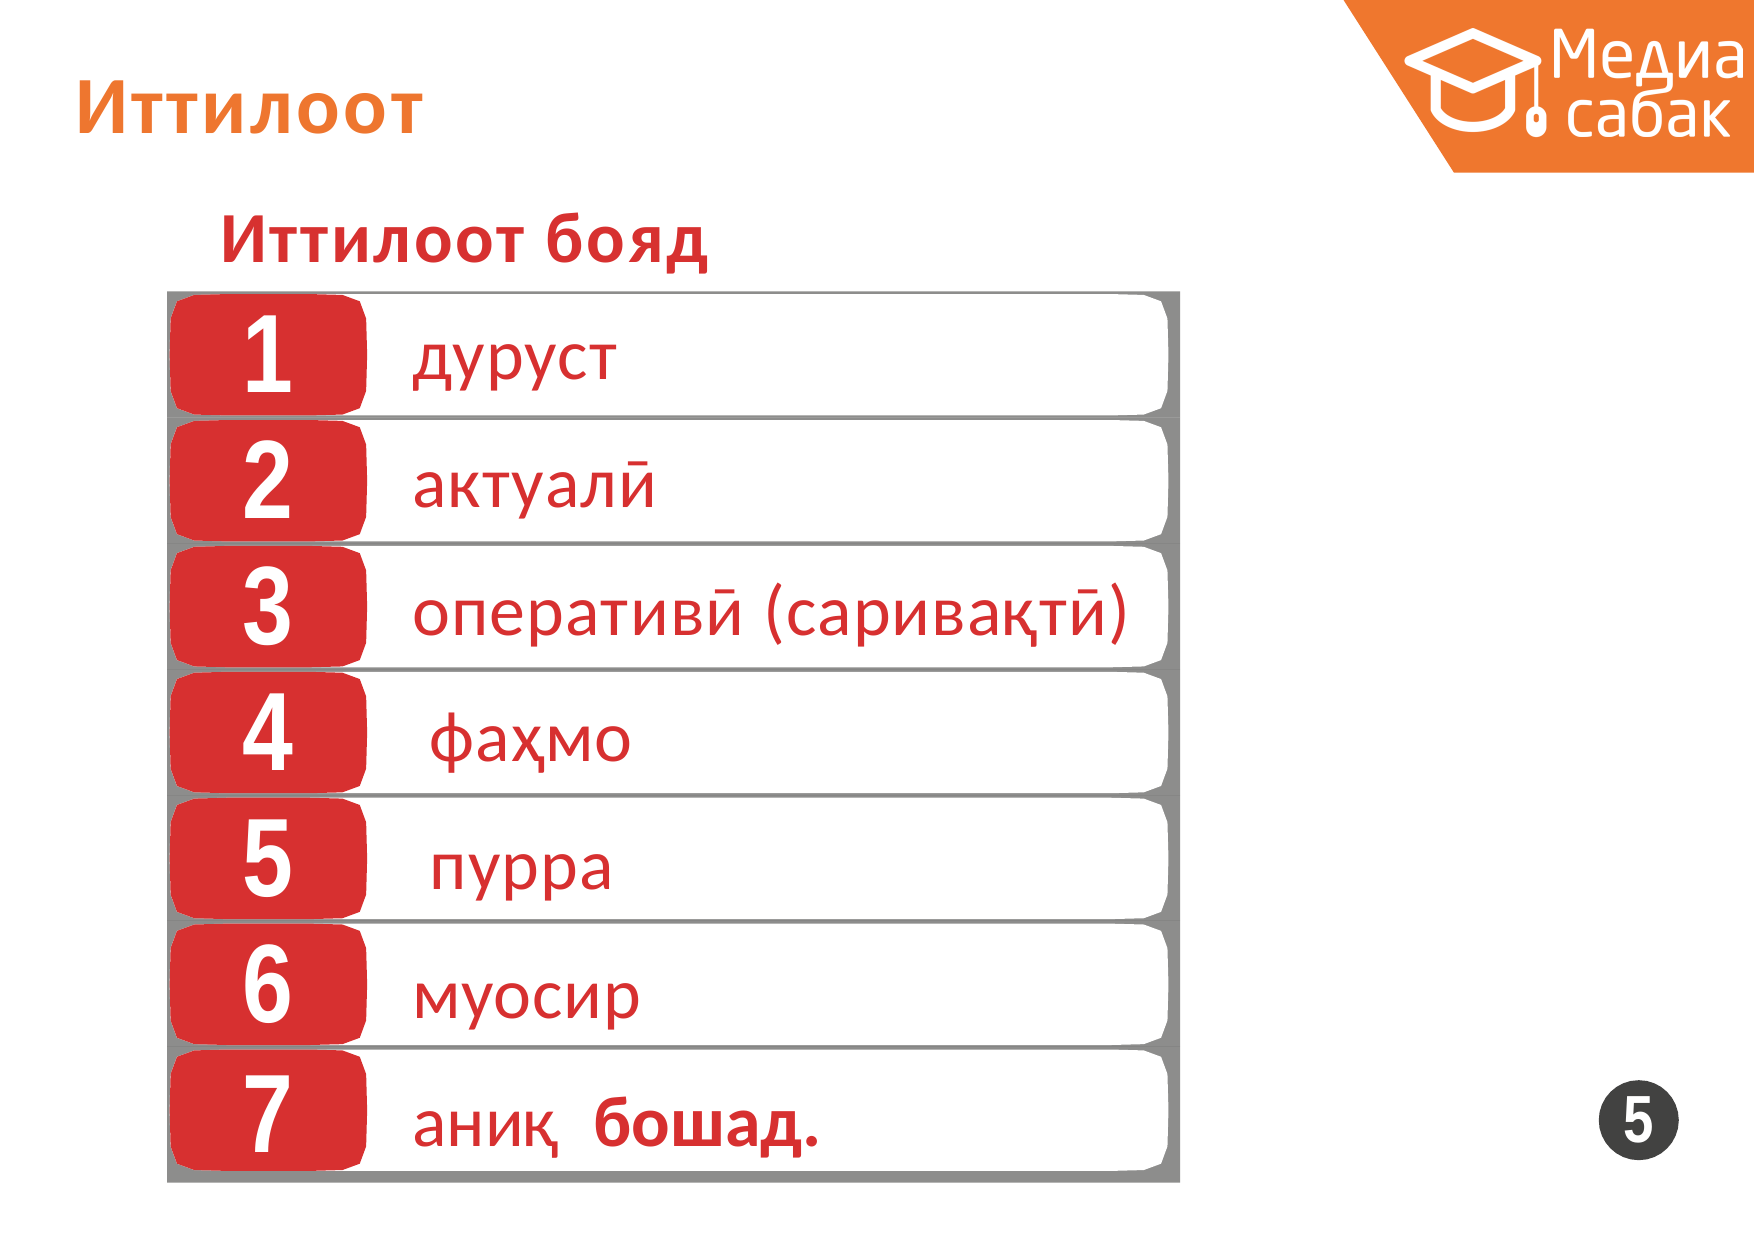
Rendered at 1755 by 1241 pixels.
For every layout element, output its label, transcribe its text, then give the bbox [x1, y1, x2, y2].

text_box [169, 294, 243, 416]
text_box [169, 420, 243, 542]
text_box [1140, 546, 1169, 667]
text_box [169, 923, 243, 1046]
text_box [293, 545, 368, 668]
text_box 5 [1621, 1075, 1656, 1156]
text_box [1140, 798, 1169, 919]
text_box [1343, 0, 1754, 173]
text_box [169, 797, 243, 920]
text_box [167, 417, 243, 543]
text_box [167, 920, 243, 1046]
text_box [1140, 669, 1181, 795]
text_box [325, 420, 412, 542]
text_box [1140, 920, 1181, 1046]
text_box [167, 543, 243, 669]
text_box [167, 795, 243, 920]
text_box [169, 1049, 243, 1171]
text_box [314, 797, 412, 920]
text_box Иттилоот бояд [218, 190, 1121, 277]
text_box [1140, 291, 1181, 417]
text_box [169, 671, 243, 794]
text_box [1401, 28, 1574, 149]
text_box [293, 923, 368, 1046]
text_box [1598, 1084, 1679, 1161]
text_box [293, 294, 368, 416]
text_box [167, 291, 243, 417]
text_box [1140, 924, 1169, 1045]
text_box [293, 1049, 368, 1171]
text_box [167, 669, 243, 795]
text_box [1140, 420, 1169, 541]
text_box [311, 923, 412, 1046]
text_box 1 2 3 4 5 6 7 [243, 285, 293, 1175]
text_box [293, 797, 368, 920]
text_box [293, 420, 368, 542]
text_box [1140, 543, 1181, 669]
text_box [1140, 417, 1181, 543]
text_box [1140, 672, 1169, 793]
text_box [316, 671, 412, 794]
text_box [1140, 294, 1169, 415]
text_box дуруст актуалӣ оперативӣ (саривақтӣ) фаҳмо пурра муосир аниқ бошад. [412, 267, 1140, 1161]
text_box [313, 545, 412, 668]
text_box [326, 294, 412, 416]
text_box [169, 545, 243, 668]
text_box [327, 1049, 1169, 1171]
title Иттилоот [72, 52, 1682, 260]
text_box [1554, 23, 1743, 137]
text_box [1140, 795, 1181, 920]
text_box [167, 1046, 1181, 1183]
text_box [293, 671, 368, 794]
